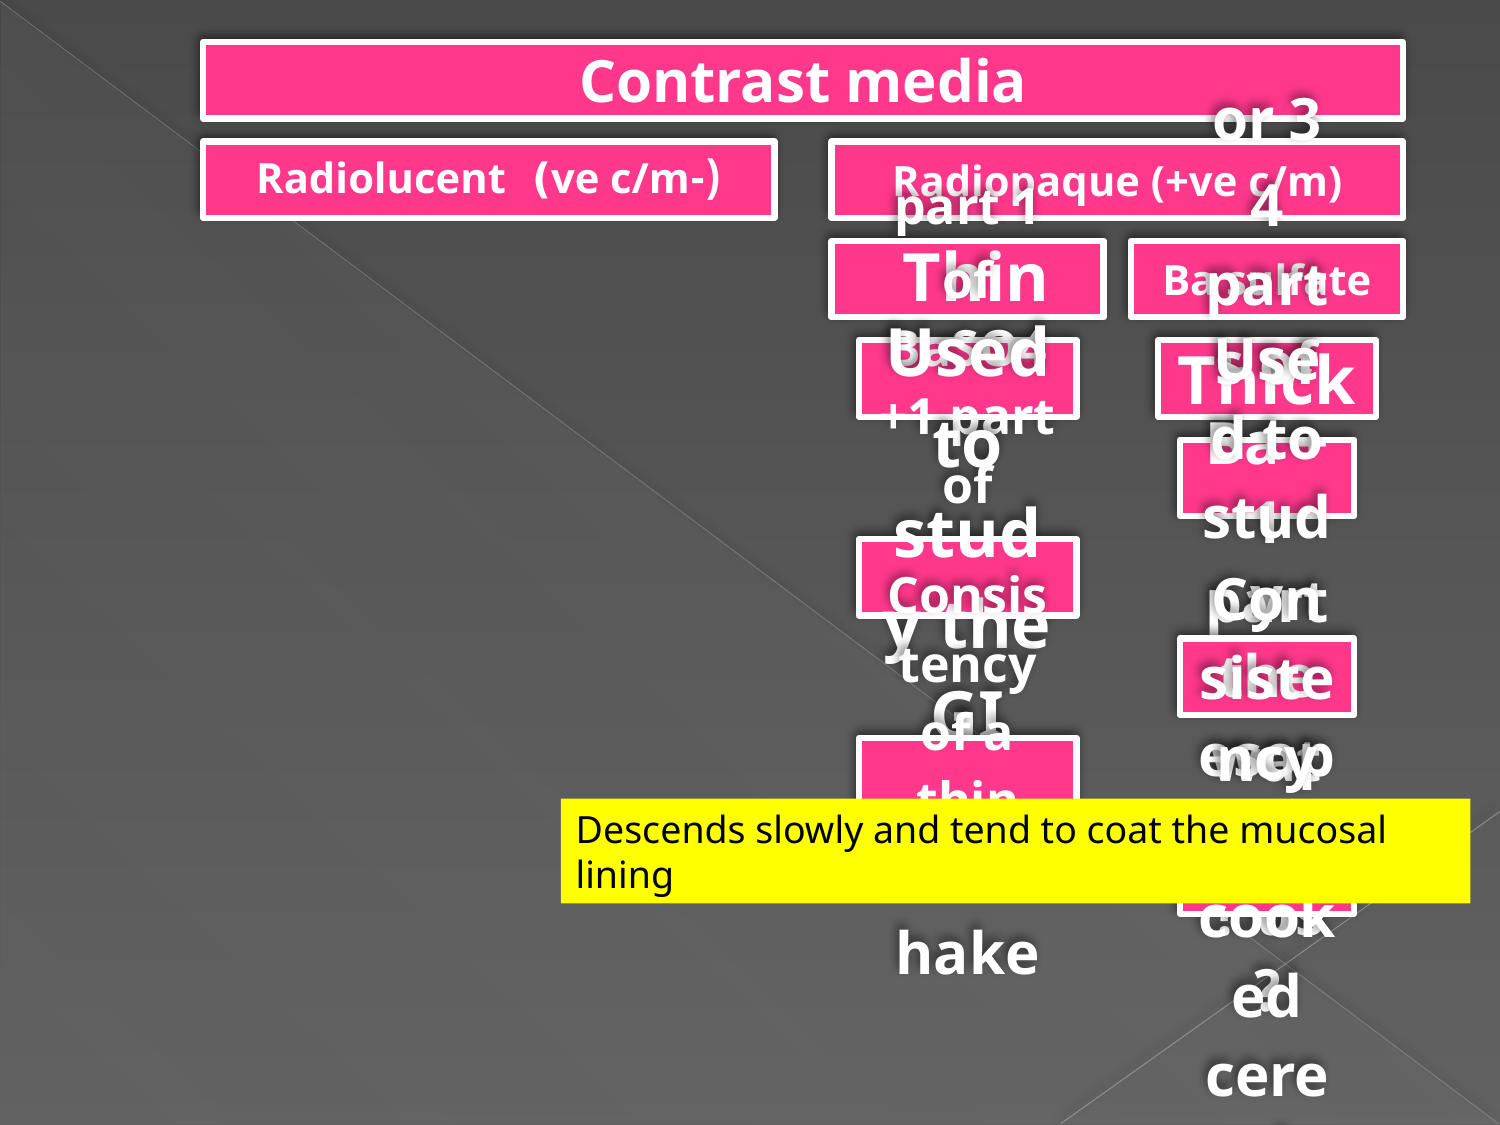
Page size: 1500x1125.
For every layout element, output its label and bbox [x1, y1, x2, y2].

text_box [52, 41, 1500, 1113]
